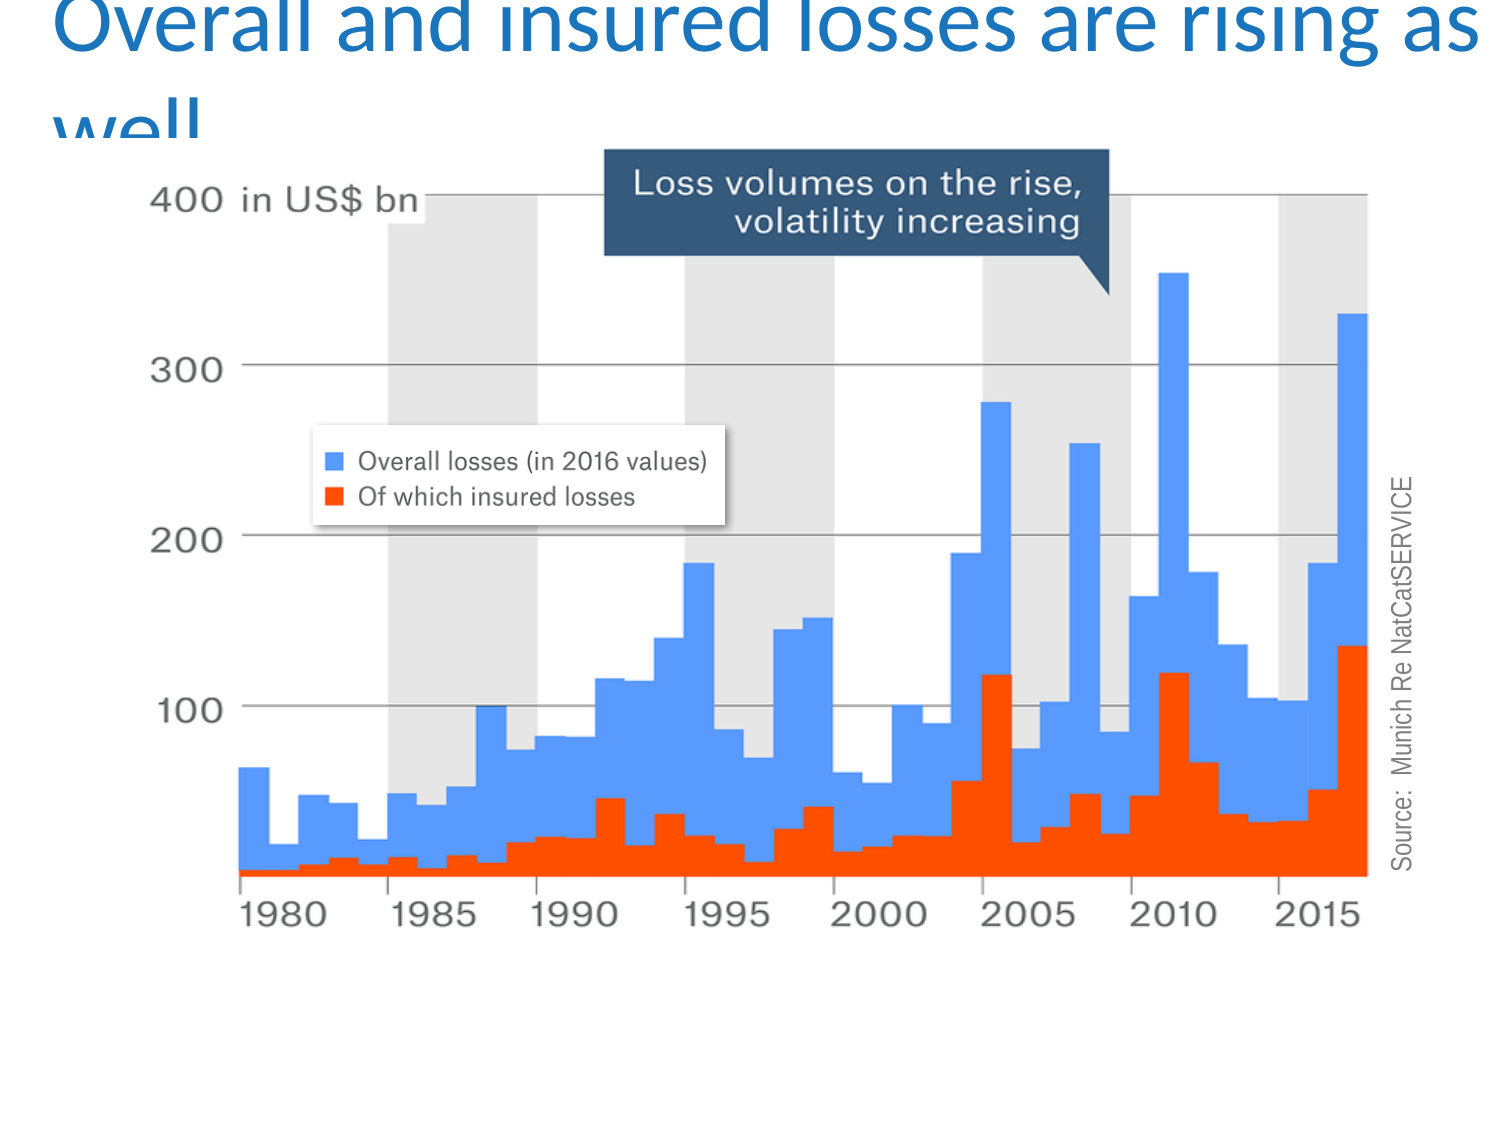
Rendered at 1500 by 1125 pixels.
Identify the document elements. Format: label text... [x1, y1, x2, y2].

picture [0, 138, 1500, 954]
title Overall and insured losses are rising as well [37, 0, 1500, 138]
